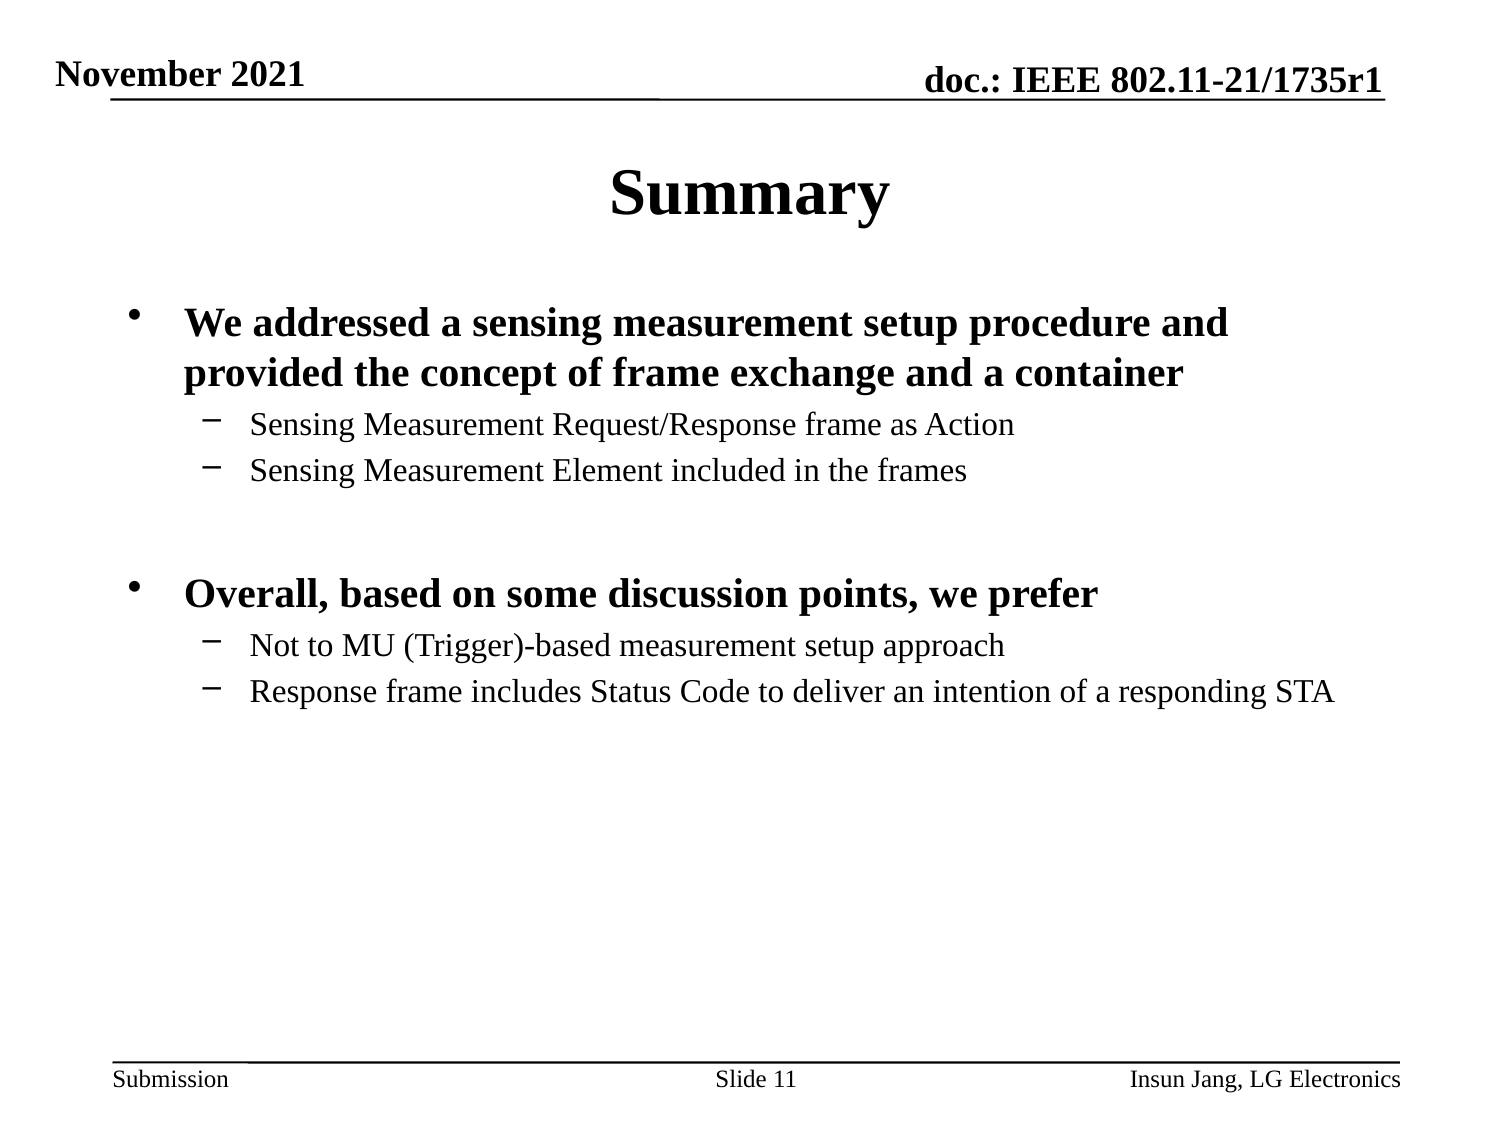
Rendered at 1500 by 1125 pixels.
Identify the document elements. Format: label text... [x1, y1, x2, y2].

slide_number Slide 11 [712, 1061, 800, 1093]
list We addressed a sensing measurement setup procedure and provided the concept of frame exchange and a container Sensing Measurement Request/Response frame as Action Sensing Measurement Element included in the frames Overall, based on some discussion points, we prefer Not to MU (Trigger)-based measurement setup approach Response frame includes Status Code to deliver an intention of a responding STA [112, 287, 1388, 1000]
footer Insun Jang, LG Electronics [1125, 1061, 1402, 1093]
title Summary [112, 112, 1388, 263]
